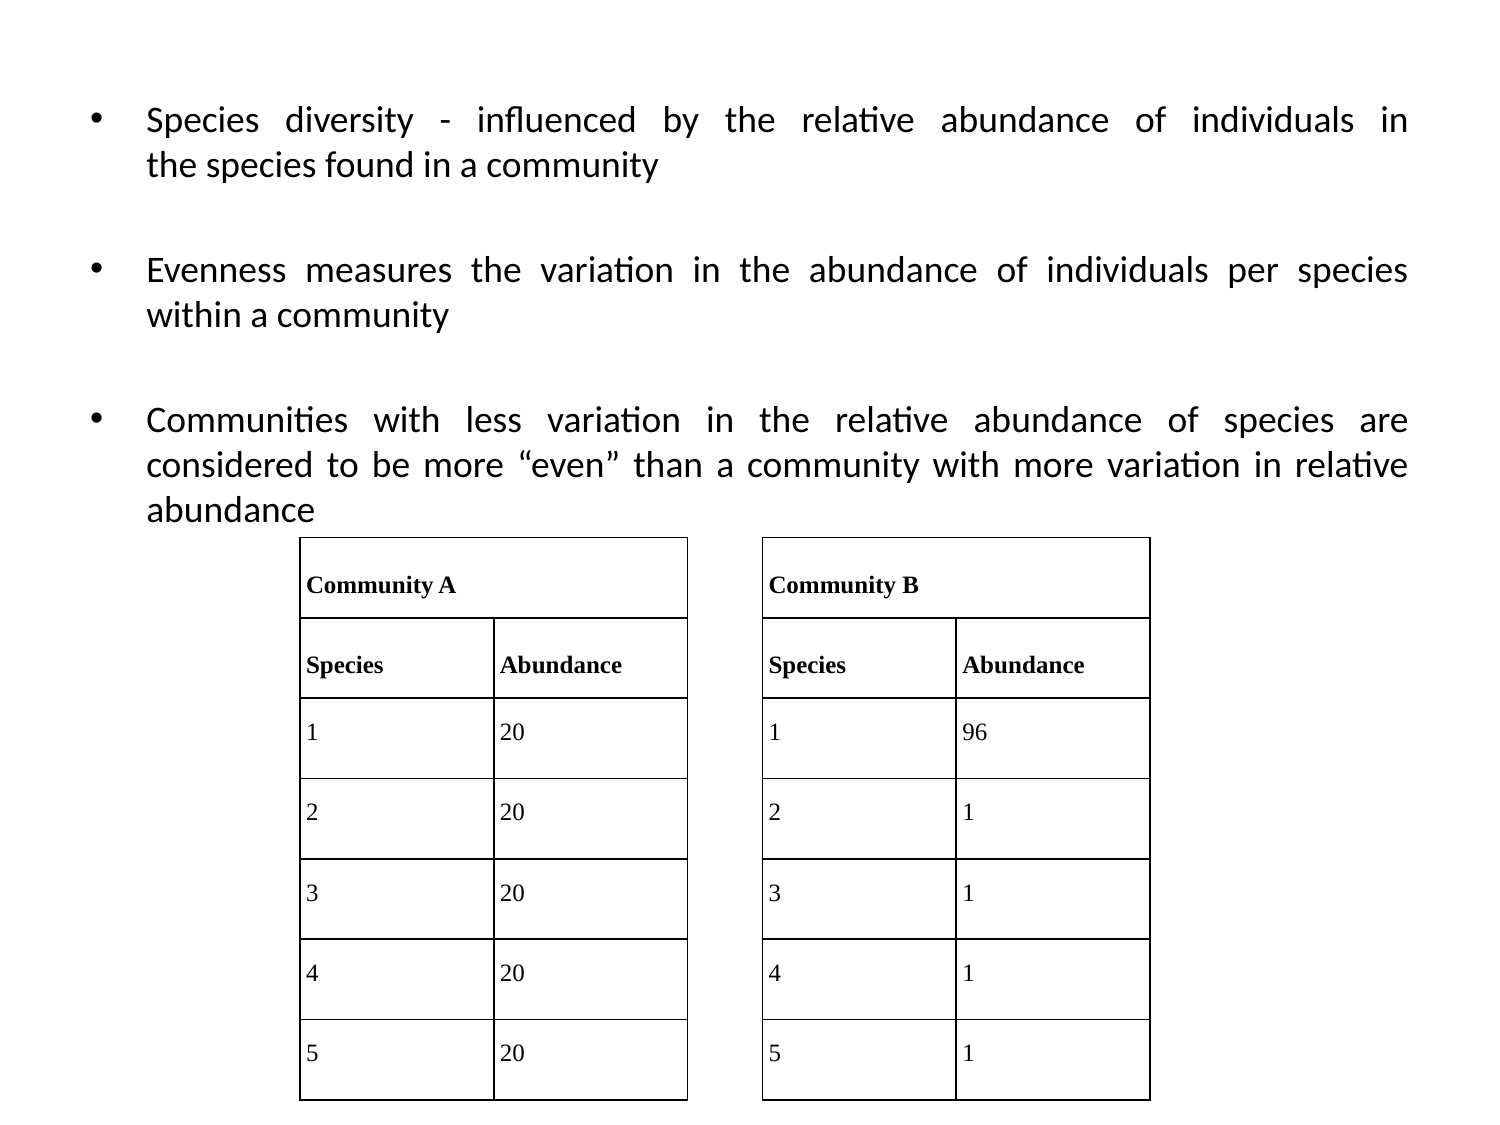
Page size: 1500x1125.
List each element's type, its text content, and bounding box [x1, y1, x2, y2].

table_cell 96 [957, 699, 1149, 778]
table_cell 3 [301, 860, 493, 938]
table_cell 1 [763, 699, 955, 778]
table_cell 1 [957, 1020, 1149, 1099]
table_cell Abundance [957, 619, 1149, 697]
table_cell 20 [495, 860, 687, 938]
table_cell 1 [957, 779, 1149, 858]
table_cell Species [301, 619, 493, 697]
list Species diversity - influenced by the relative abundance of individuals in the species found in a community Evenness measures the variation in the abundance of individuals per species within a community Communities with less variation in the relative abundance of species are considered to be more “even” than a community with more variation in relative abundance [75, 87, 1425, 1005]
table_cell 1 [957, 940, 1149, 1019]
table_cell 2 [301, 779, 493, 858]
table_cell 5 [301, 1020, 493, 1099]
table_cell 5 [763, 1020, 955, 1099]
table_cell 2 [763, 779, 955, 858]
table_cell Species [763, 619, 955, 697]
table_cell 1 [957, 860, 1149, 938]
table_cell 20 [495, 940, 687, 1019]
table_cell 20 [495, 779, 687, 858]
table_cell 1 [301, 699, 493, 778]
table_cell 20 [495, 1020, 687, 1099]
table_cell 4 [763, 940, 955, 1019]
table_cell 4 [301, 940, 493, 1019]
table_header Community B [763, 538, 1149, 617]
table_cell 3 [763, 860, 955, 938]
table_cell Abundance [495, 619, 687, 697]
table_cell 20 [495, 699, 687, 778]
table_header Community A [301, 538, 687, 617]
